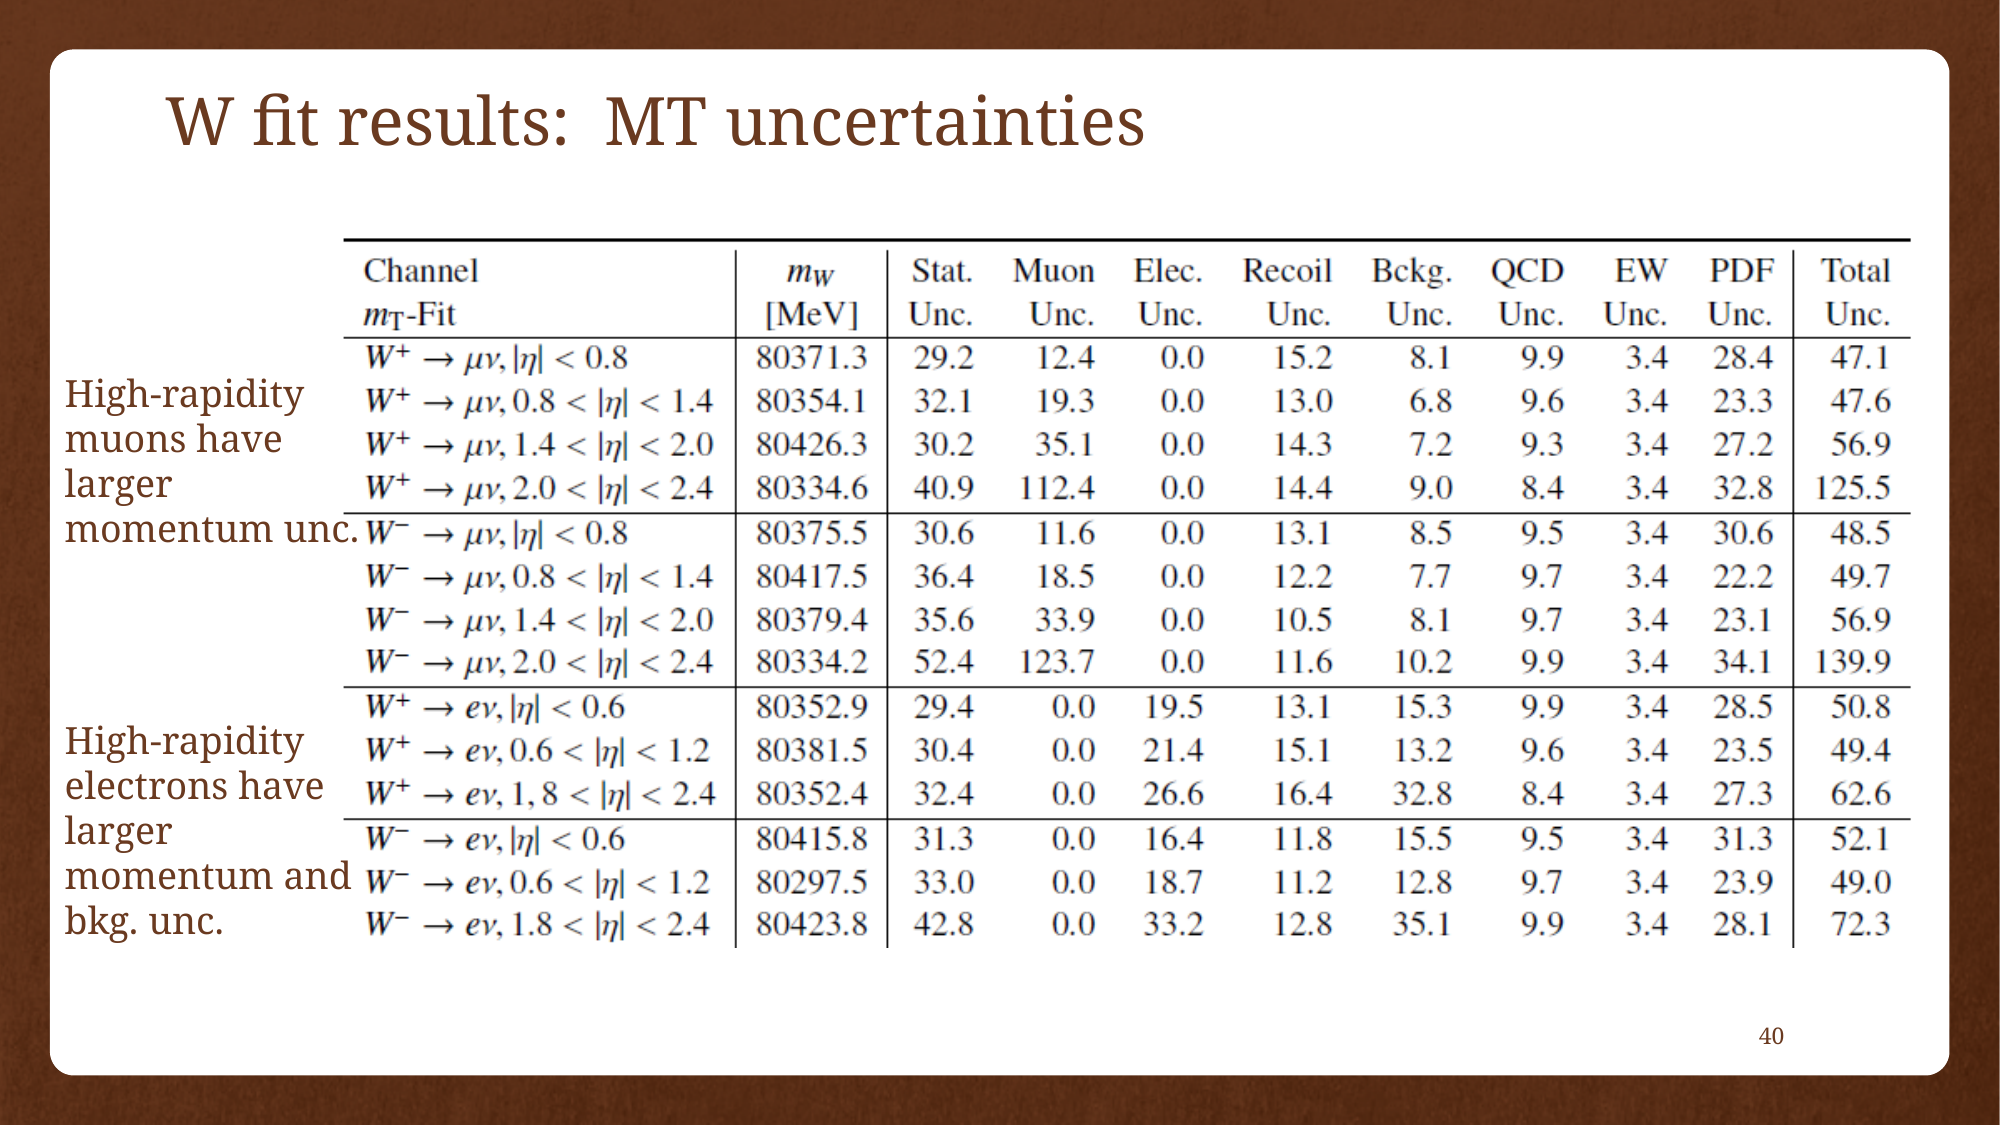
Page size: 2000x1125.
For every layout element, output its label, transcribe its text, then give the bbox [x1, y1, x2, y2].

title W fit results: MT uncertainties [150, 0, 1750, 167]
picture [324, 222, 1934, 948]
text_box High-rapidity electrons have larger momentum and bkg. unc. [49, 709, 400, 950]
text_box High-rapidity muons have larger momentum unc. [49, 362, 324, 558]
slide_number 40 [1682, 1012, 1800, 1063]
